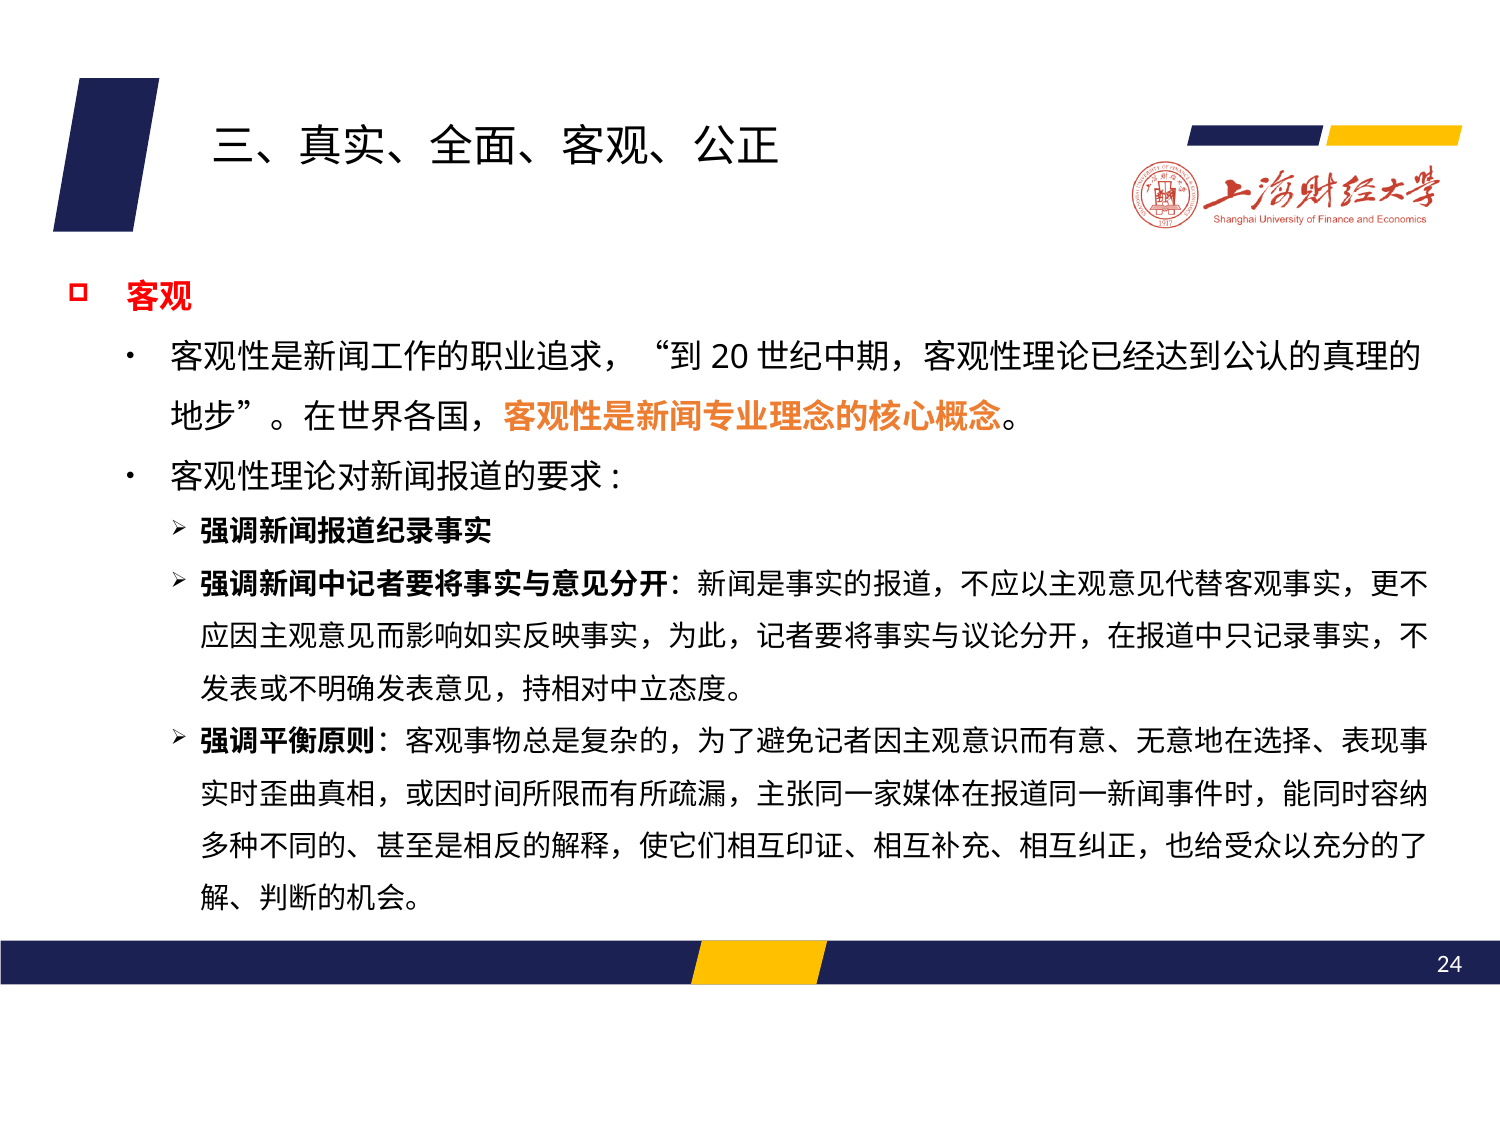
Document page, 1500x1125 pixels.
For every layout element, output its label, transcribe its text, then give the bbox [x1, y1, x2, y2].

slide_number 24 [1127, 940, 1478, 985]
text_box 三、真实、全面、客观、公正 [196, 110, 1185, 178]
picture [1107, 145, 1463, 236]
text_box [1324, 123, 1465, 144]
text_box [1185, 123, 1326, 144]
text_box [50, 76, 162, 234]
text_box [0, 938, 701, 986]
text_box 客观 客观性是新闻工作的职业追求，“到20世纪中期，客观性理论已经达到公认的真理的地步”。在世界各国，客观性是新闻专业理念的核心概念。 客观性理论对新闻报道的要求: 强调新闻报道纪录事实 强调新闻中记者要将事实与意见分开：新闻是事实的报道，不应以主观意见代替客观事实，更不应因主观意见而影响如实反映事实，为此，记者要将事实与议论分开，在报道中只记录事实，不发表或不明确发表意见，持相对中立态度。 强调平衡原则：客观事物总是复杂的，为了避免记者因主观意识而有意、无意地在选择、表现事实时歪曲真相，或因时间所限而有所疏漏，主张同一家媒体在报道同一新闻事件时，能同时容纳多种不同的、甚至是相反的解释，使它们相互印证、相互补充、相互纠正，也给受众以充分的了解、判断的机会。 [53, 248, 1463, 923]
text_box [688, 938, 830, 987]
text_box [819, 938, 1500, 986]
